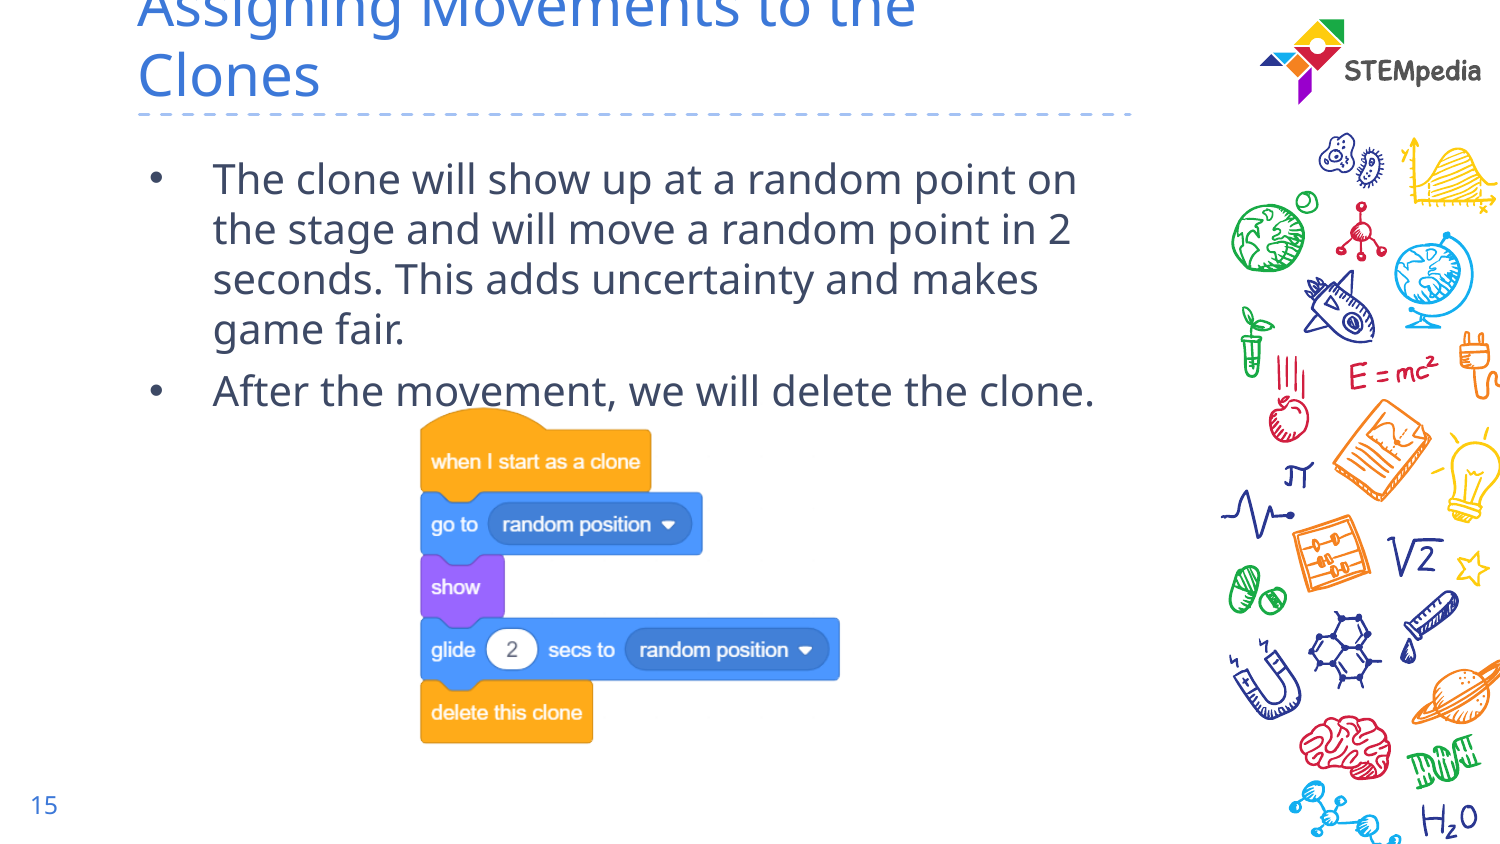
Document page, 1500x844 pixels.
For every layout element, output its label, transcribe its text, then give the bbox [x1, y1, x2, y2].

slide_number 15 [14, 774, 105, 840]
list The clone will show up at a random point on the stage and will move a random point in 2 seconds. This adds uncertainty and makes game fair. After the movement, we will delete the clone. [122, 137, 1130, 806]
title Assigning Movements to the Clones [122, 0, 1130, 123]
picture [403, 395, 850, 759]
